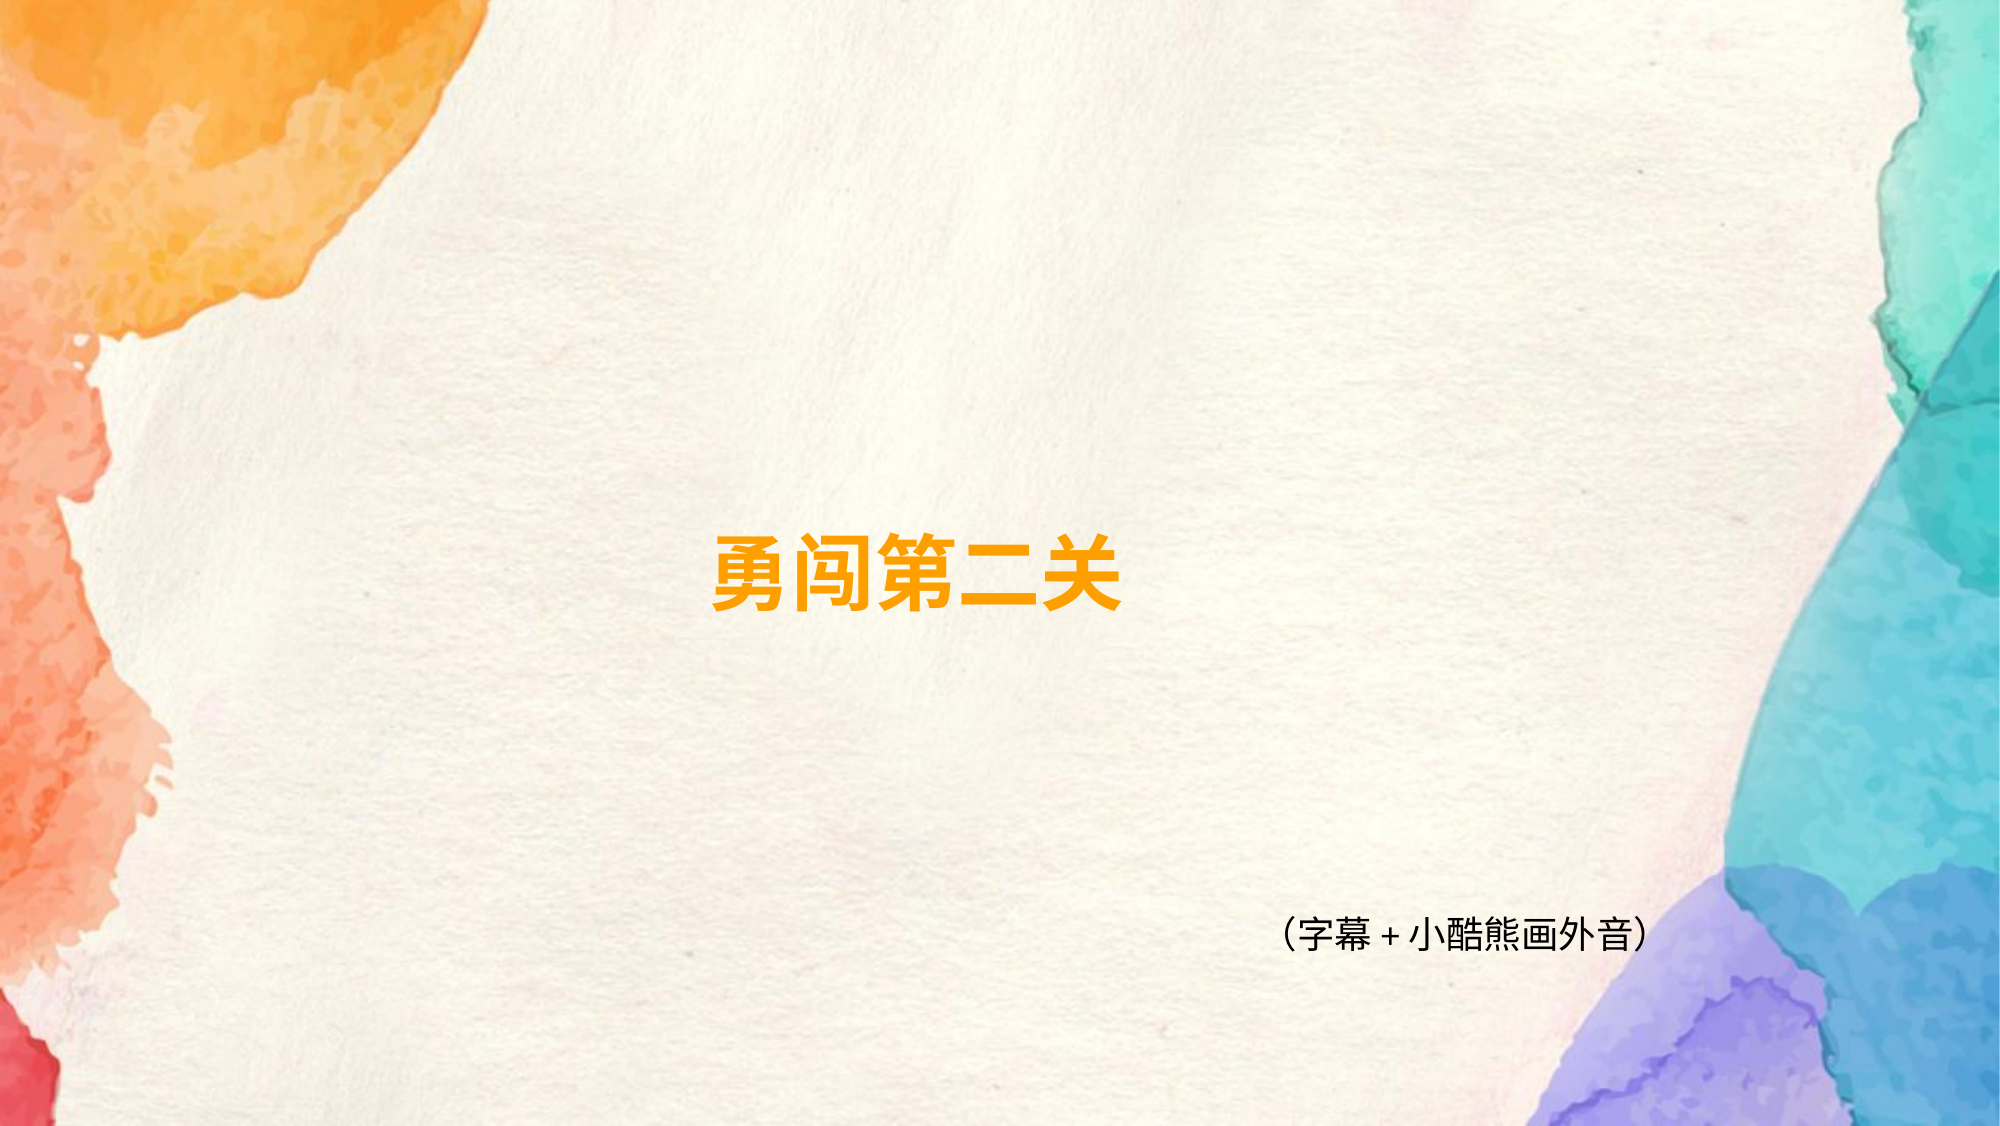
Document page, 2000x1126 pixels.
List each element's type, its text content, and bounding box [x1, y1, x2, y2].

text_box （字幕+小酷熊画外音） [1244, 903, 1695, 964]
text_box 勇闯第二关 [693, 433, 1140, 629]
picture [0, 0, 2000, 1126]
